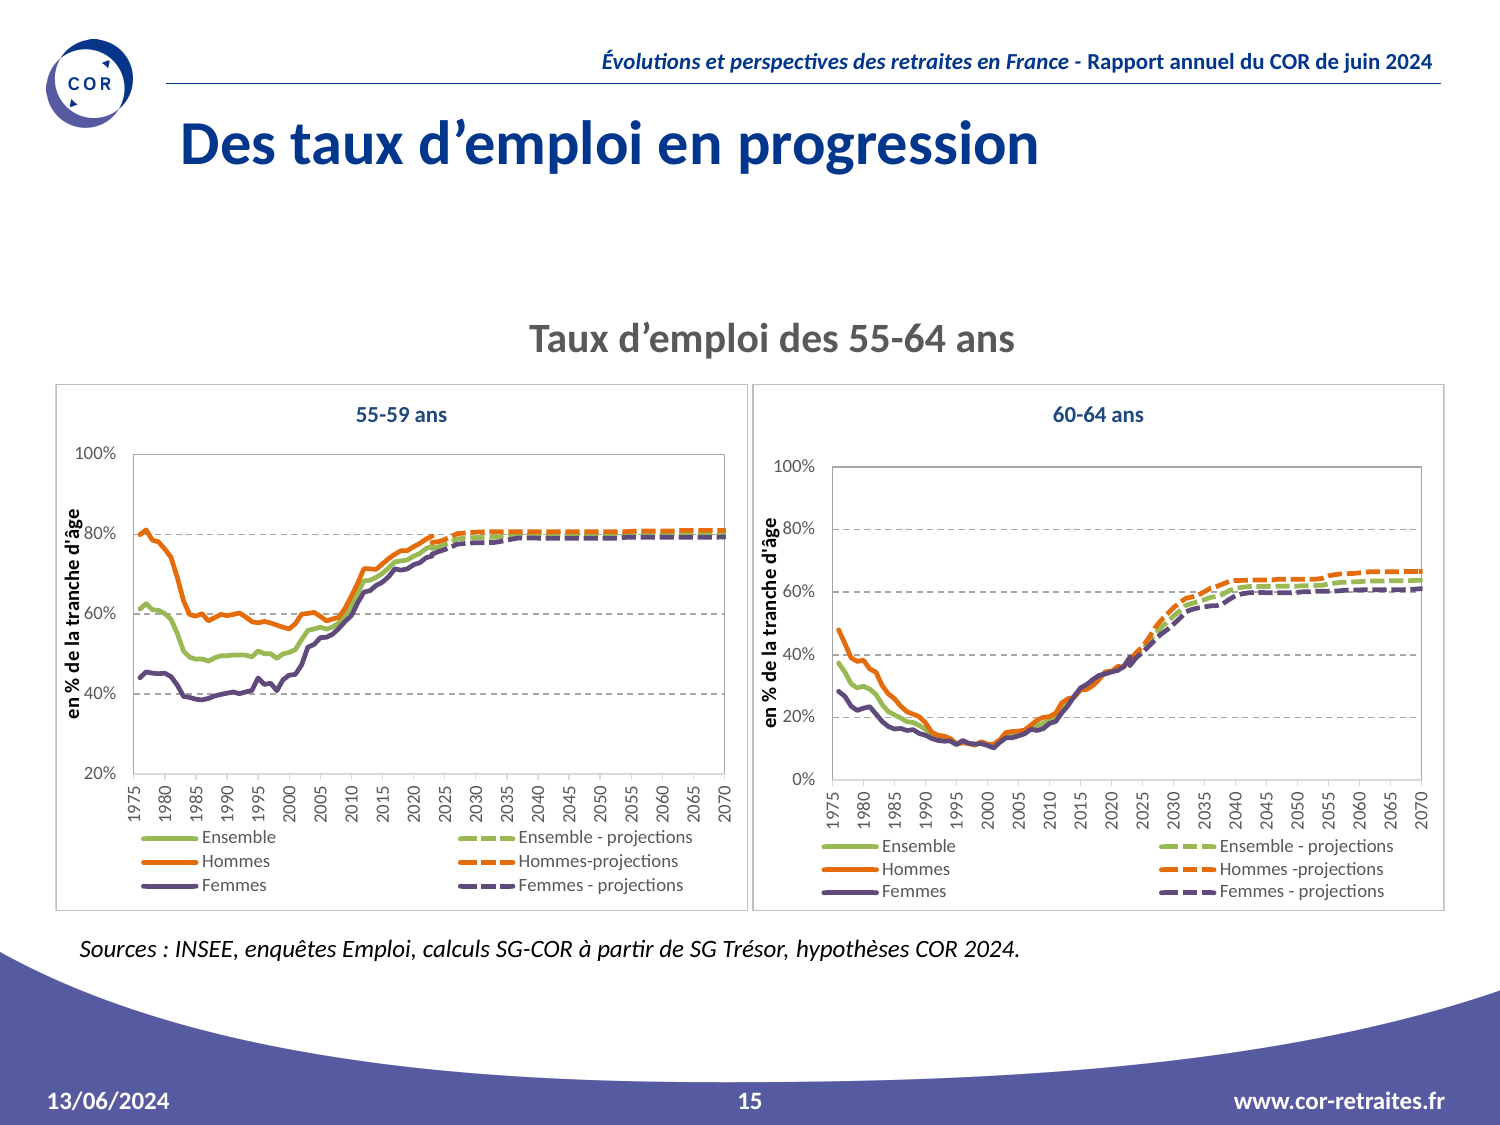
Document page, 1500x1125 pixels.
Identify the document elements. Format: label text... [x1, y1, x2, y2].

text_box Sources : INSEE, enquêtes Emploi, calculs SG-COR à partir de SG Trésor, hypothèses COR 2024. [64, 925, 1413, 971]
picture [46, 39, 133, 128]
picture [0, 952, 1500, 1125]
slide_number 15 [575, 1077, 925, 1105]
text_box Taux d’emploi des 55-64 ans [64, 303, 1480, 369]
list Des taux d’emploi en progression [165, 94, 1461, 211]
picture [55, 383, 1445, 912]
